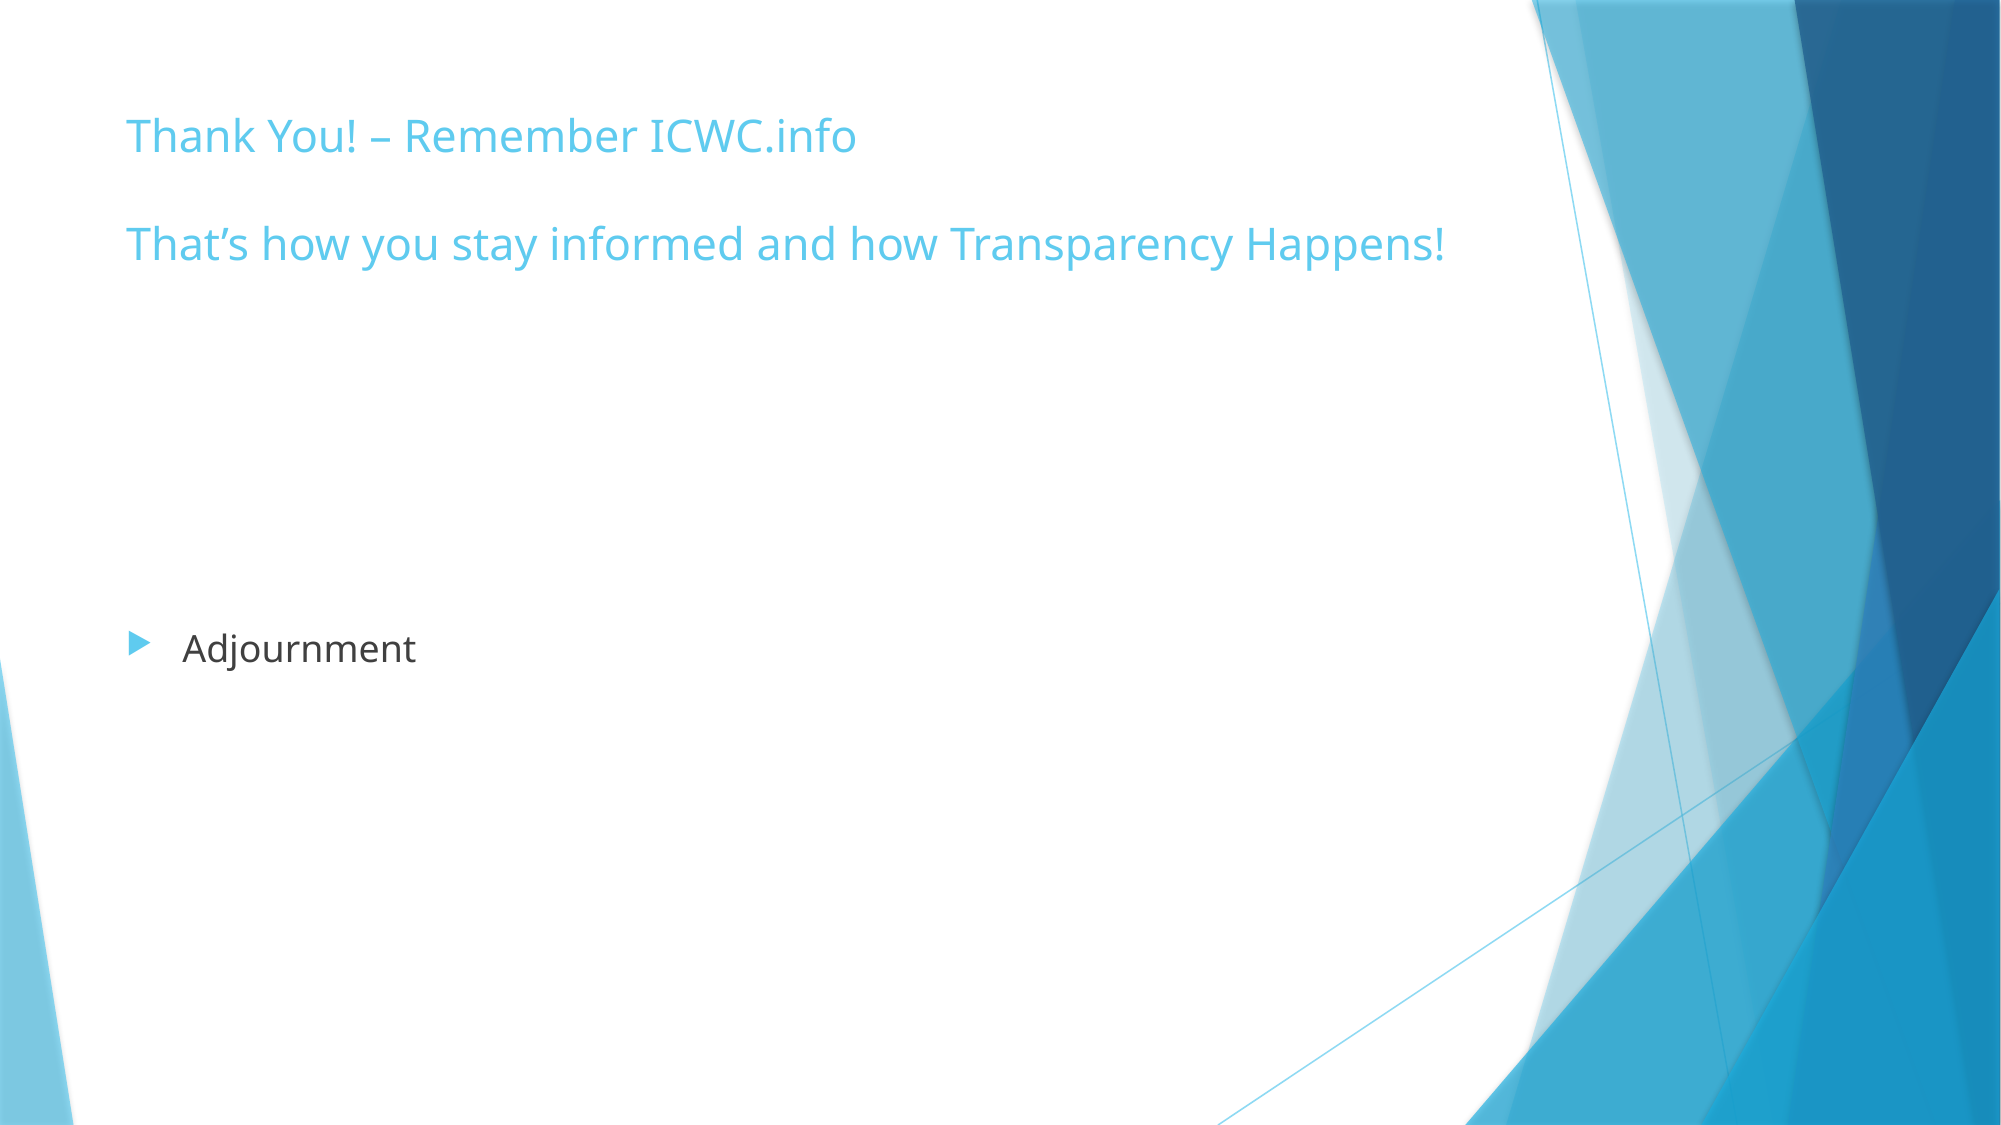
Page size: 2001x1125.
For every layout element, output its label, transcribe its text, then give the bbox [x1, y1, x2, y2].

list Adjournment [111, 354, 1522, 992]
title Thank You! – Remember ICWC.info That’s how you stay informed and how Transparency Happens! [111, 99, 1522, 317]
